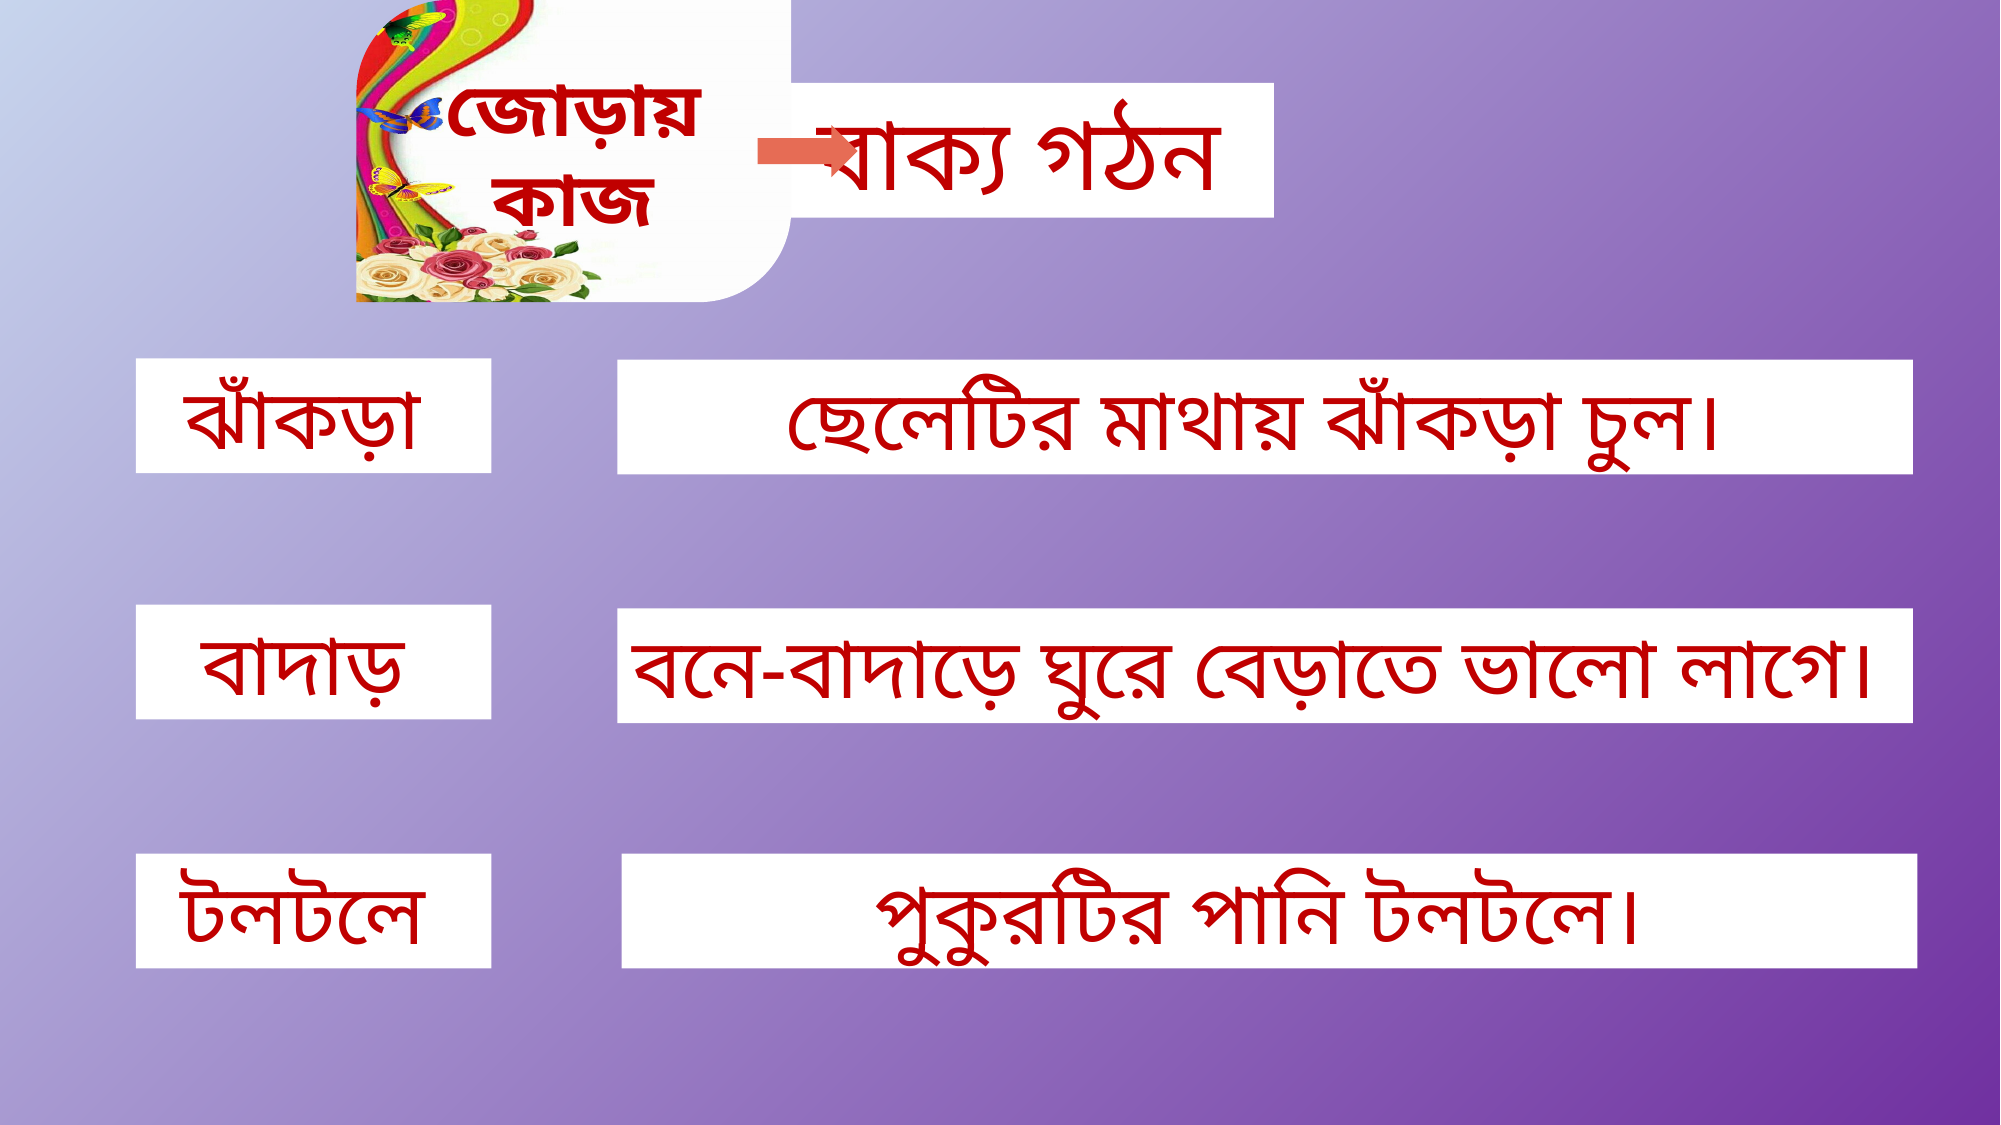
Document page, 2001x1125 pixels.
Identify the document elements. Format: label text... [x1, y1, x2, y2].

text_box জোড়ায় কাজ [355, 0, 793, 304]
text_box বাদাড় [135, 604, 492, 720]
text_box পুকুরটির পানি টলটলে। [621, 853, 1918, 969]
text_box ছেলেটির মাথায় ঝাঁকড়া চুল। [617, 359, 1913, 475]
text_box ঝাঁকড়া [135, 358, 492, 474]
text_box [756, 122, 860, 180]
text_box টলটলে [135, 853, 492, 969]
text_box বাক্য গঠন [792, 82, 1274, 218]
text_box বনে-বাদাড়ে ঘুরে বেড়াতে ভালো লাগে। [617, 608, 1913, 724]
